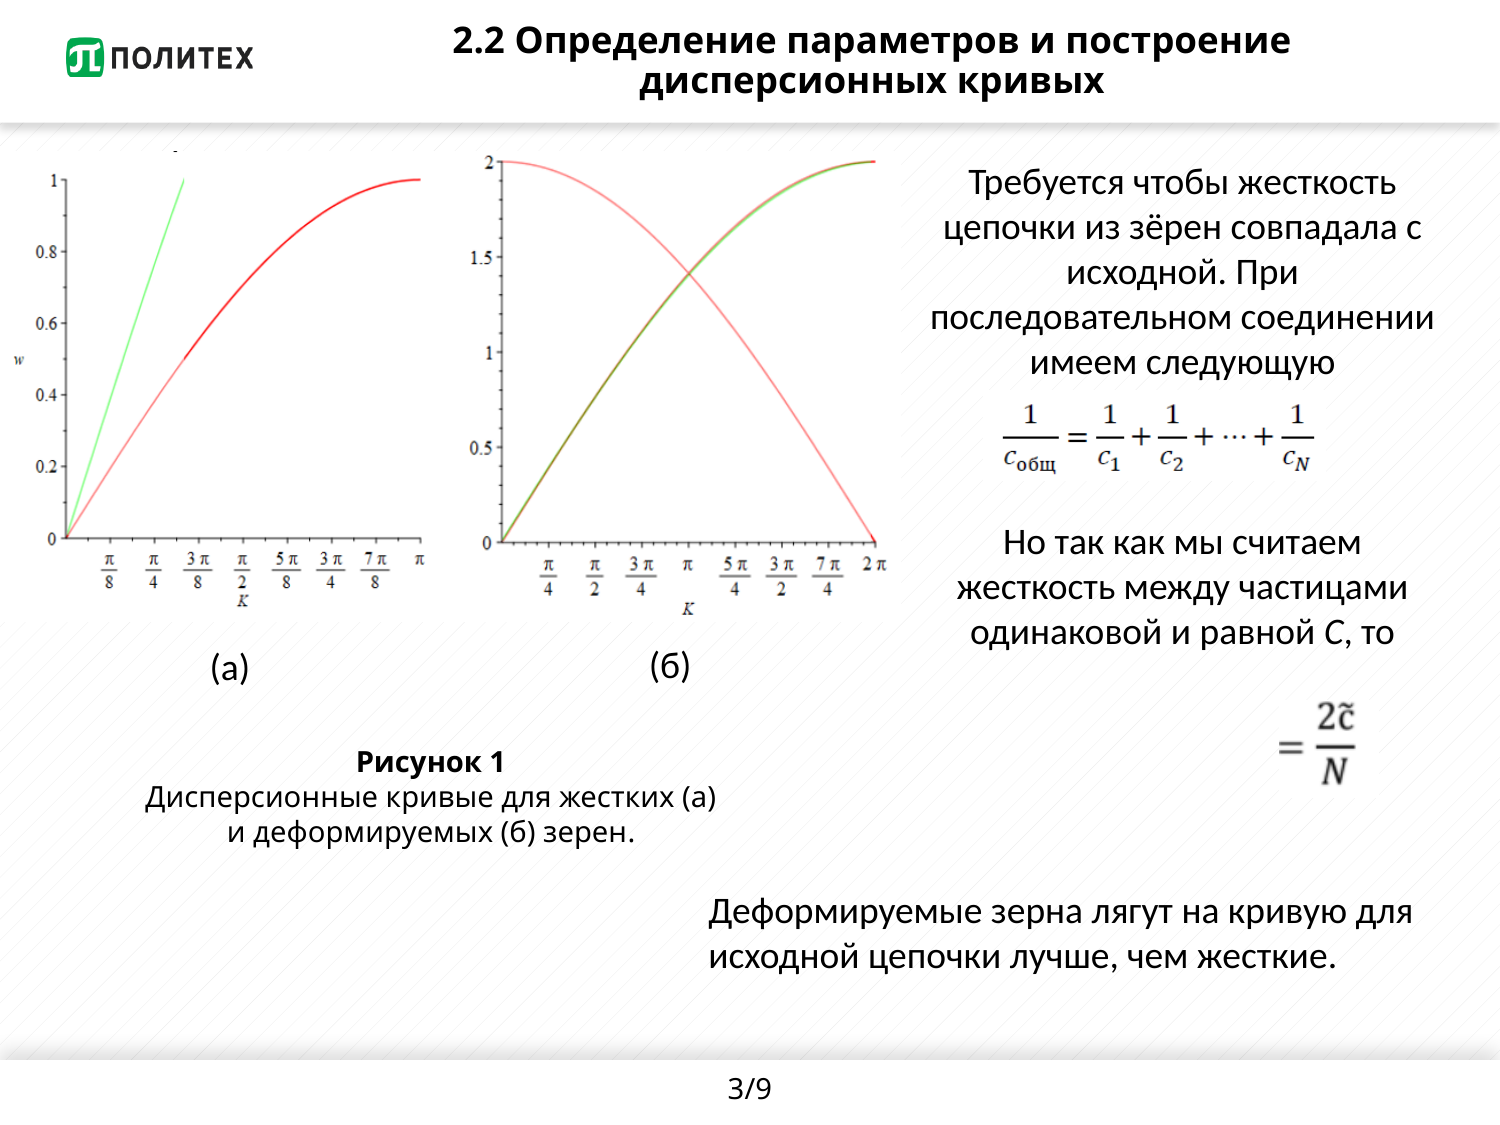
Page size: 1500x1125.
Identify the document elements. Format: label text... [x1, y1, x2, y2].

text_box 3/9 [401, 1062, 1099, 1113]
title 2.2 Определение параметров и построение дисперсионных кривых [318, 14, 1426, 110]
picture [1279, 700, 1379, 798]
picture [0, 151, 902, 622]
text_box Деформируемые зерна лягут на кривую для исходной цепочки лучше, чем жесткие. [693, 878, 1464, 983]
text_box (а) [194, 635, 289, 696]
text_box Рисунок 1 Дисперсионные кривые для жестких (а) и деформируемых (б) зерен. [121, 736, 741, 857]
picture [982, 390, 1326, 481]
text_box (б) [634, 633, 720, 694]
